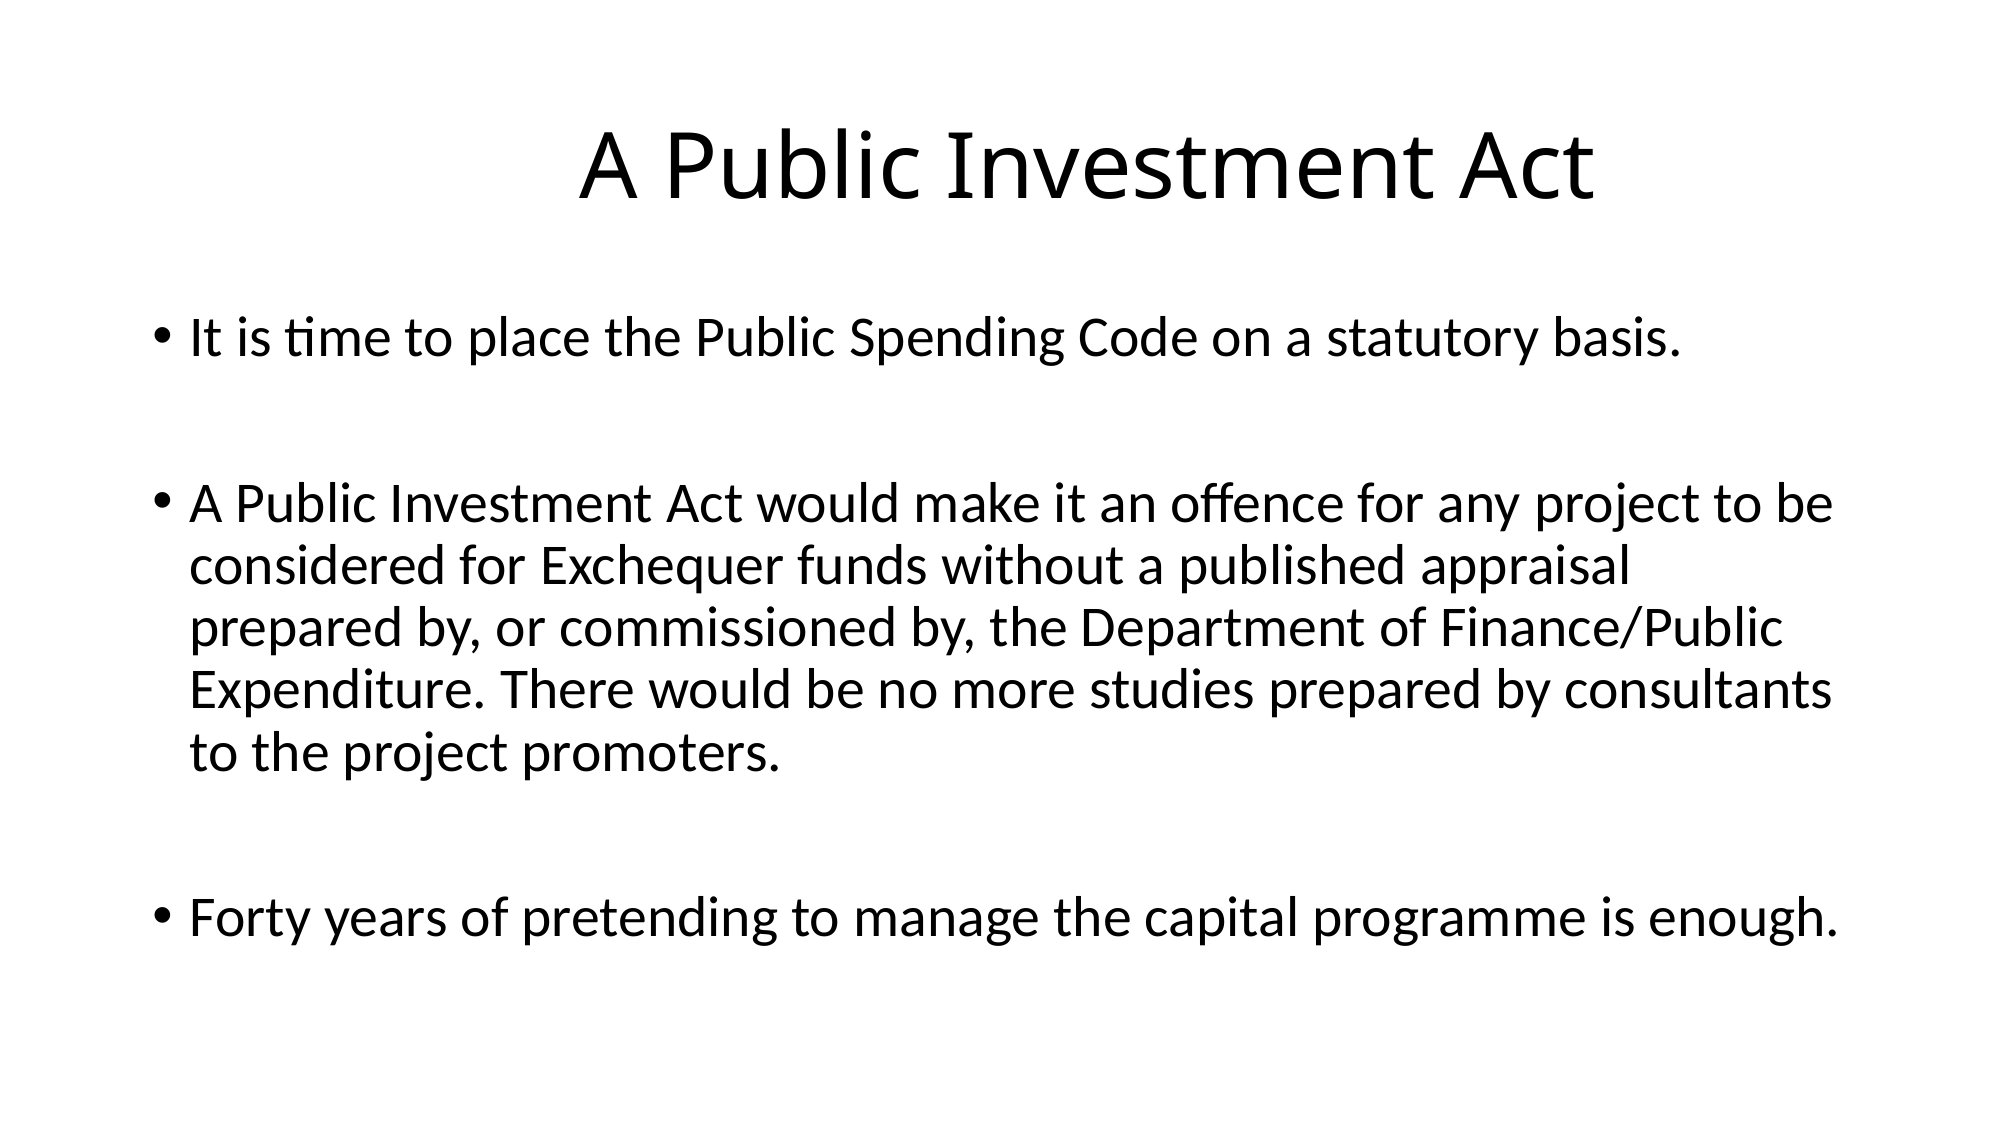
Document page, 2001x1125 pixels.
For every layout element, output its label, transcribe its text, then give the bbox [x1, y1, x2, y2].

title A Public Investment Act [137, 59, 1863, 278]
list It is time to place the Public Spending Code on a statutory basis. A Public Investment Act would make it an offence for any project to be considered for Exchequer funds without a published appraisal prepared by, or commissioned by, the Department of Finance/Public Expenditure. There would be no more studies prepared by consultants to the project promoters. Forty years of pretending to manage the capital programme is enough. [137, 299, 1863, 1014]
